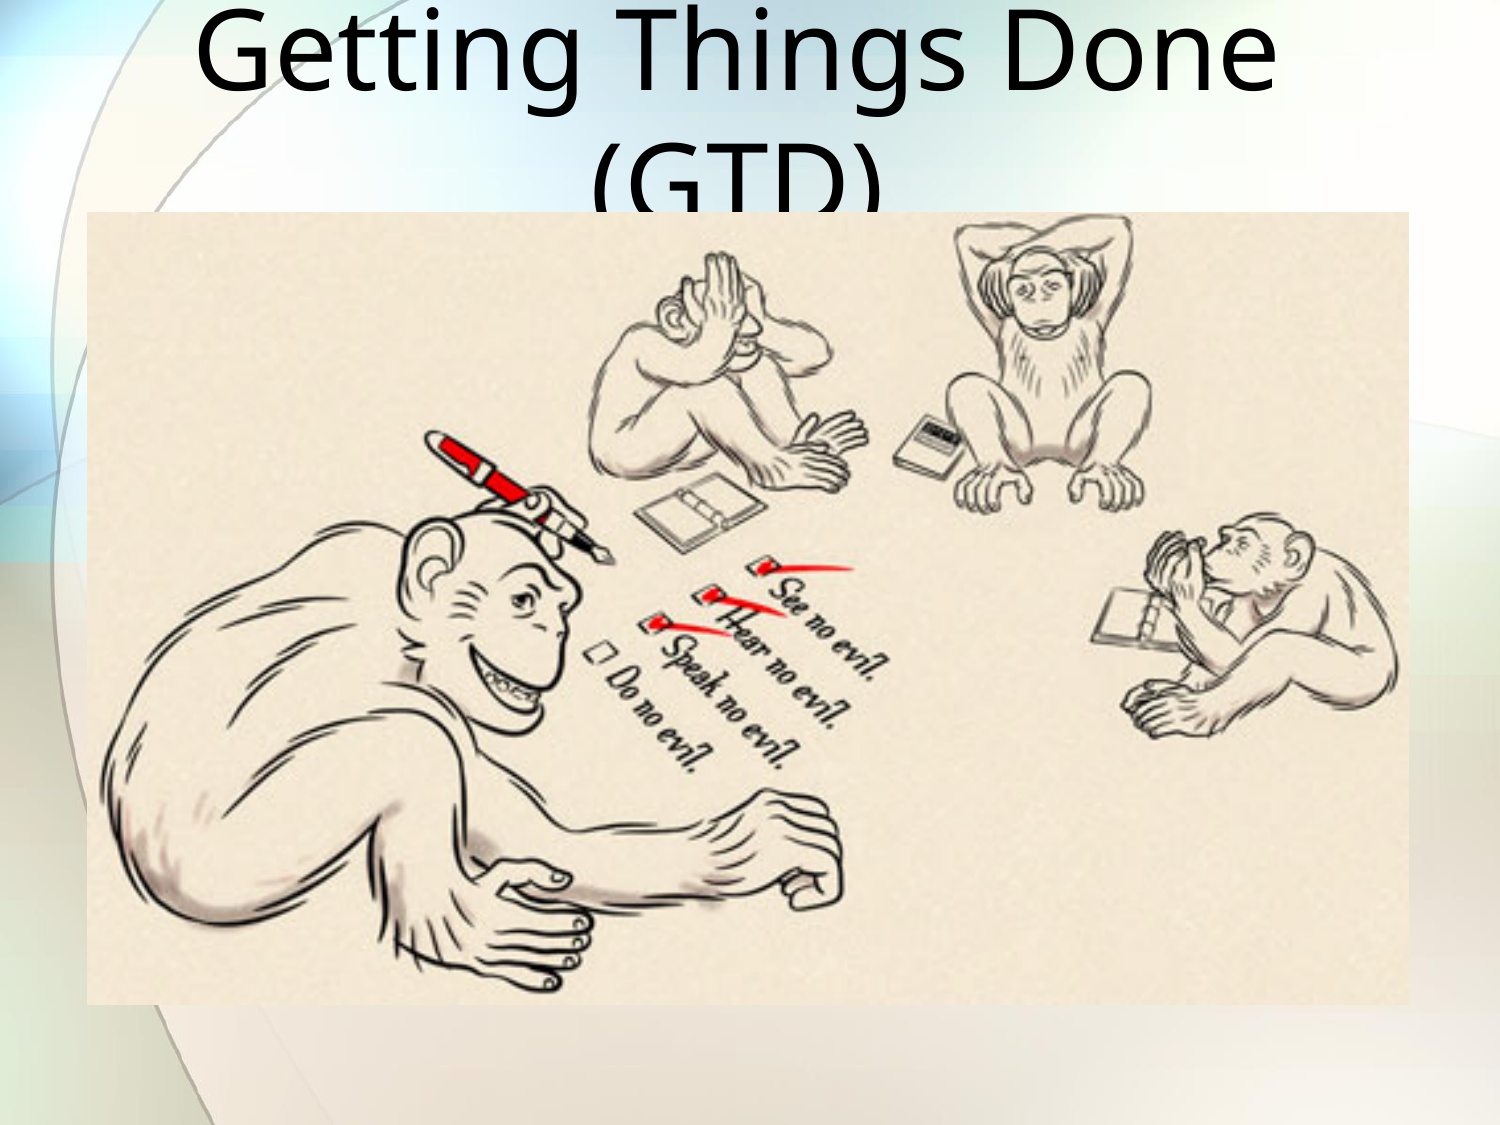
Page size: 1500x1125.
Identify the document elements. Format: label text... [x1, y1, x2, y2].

picture [0, 0, 1500, 1125]
title Getting Things Done (GTD) [24, 37, 1451, 188]
